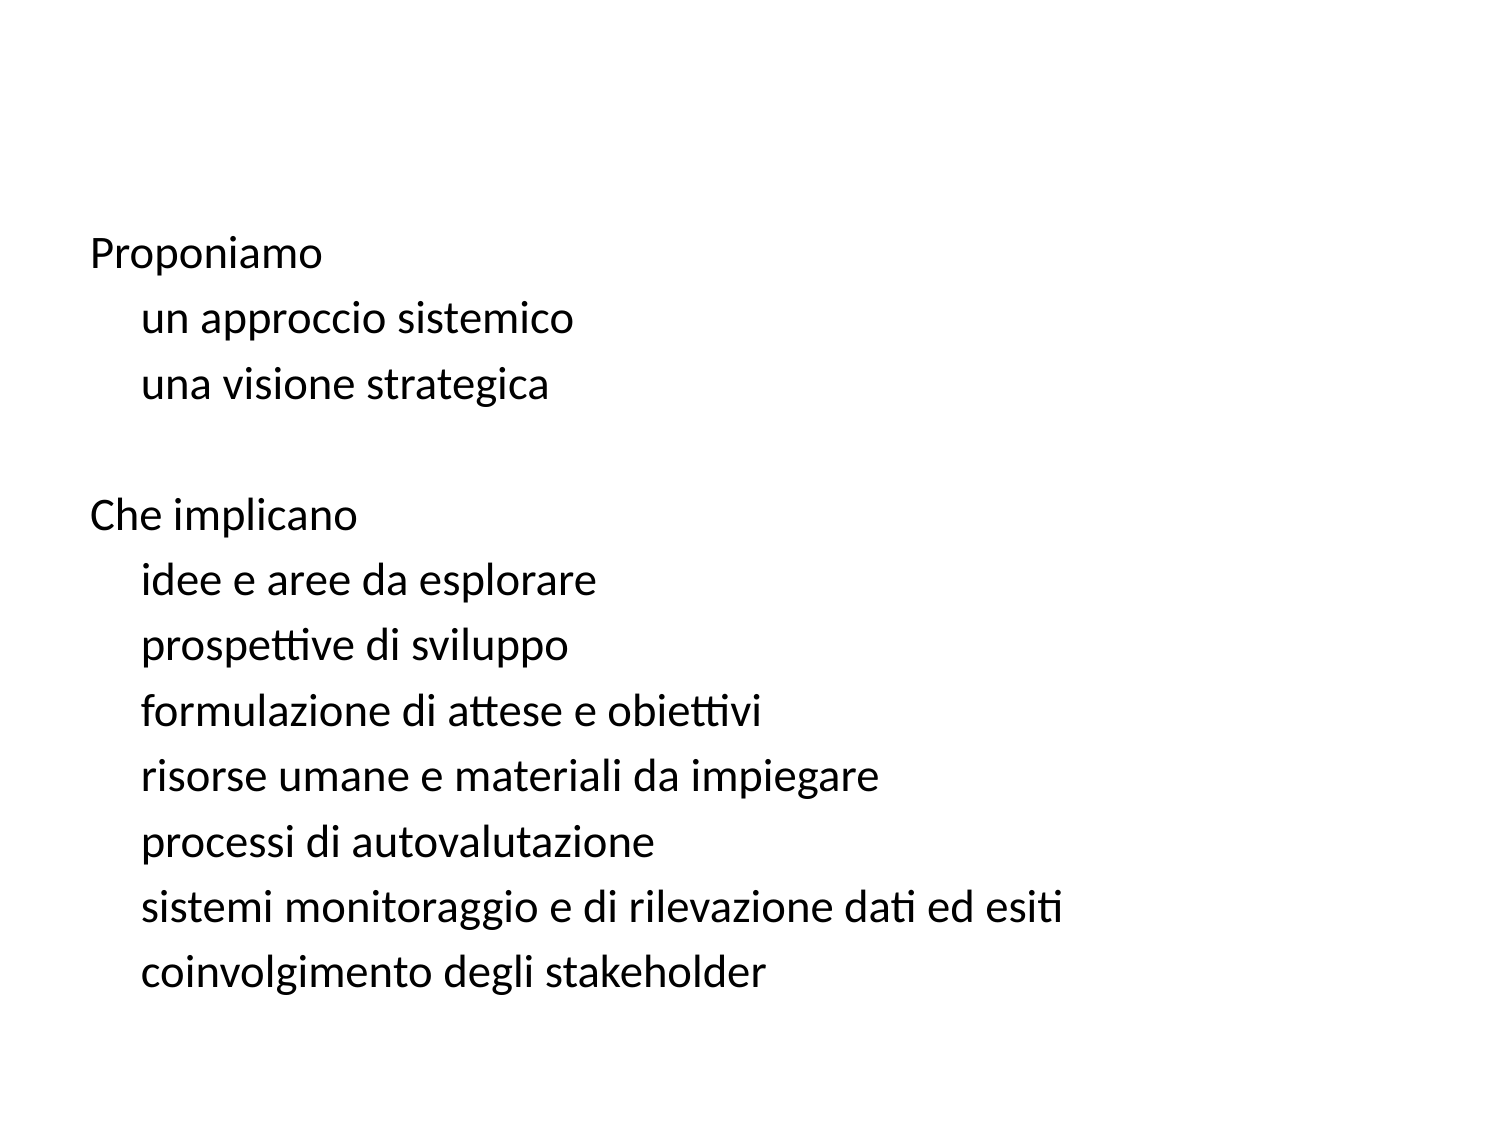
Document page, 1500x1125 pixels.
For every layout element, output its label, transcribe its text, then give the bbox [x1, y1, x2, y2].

list Proponiamo un approccio sistemico una visione strategica Che implicano idee e aree da esplorare prospettive di sviluppo formulazione di attese e obiettivi risorse umane e materiali da impiegare processi di autovalutazione sistemi monitoraggio e di rilevazione dati ed esiti coinvolgimento degli stakeholder [75, 149, 1425, 1005]
